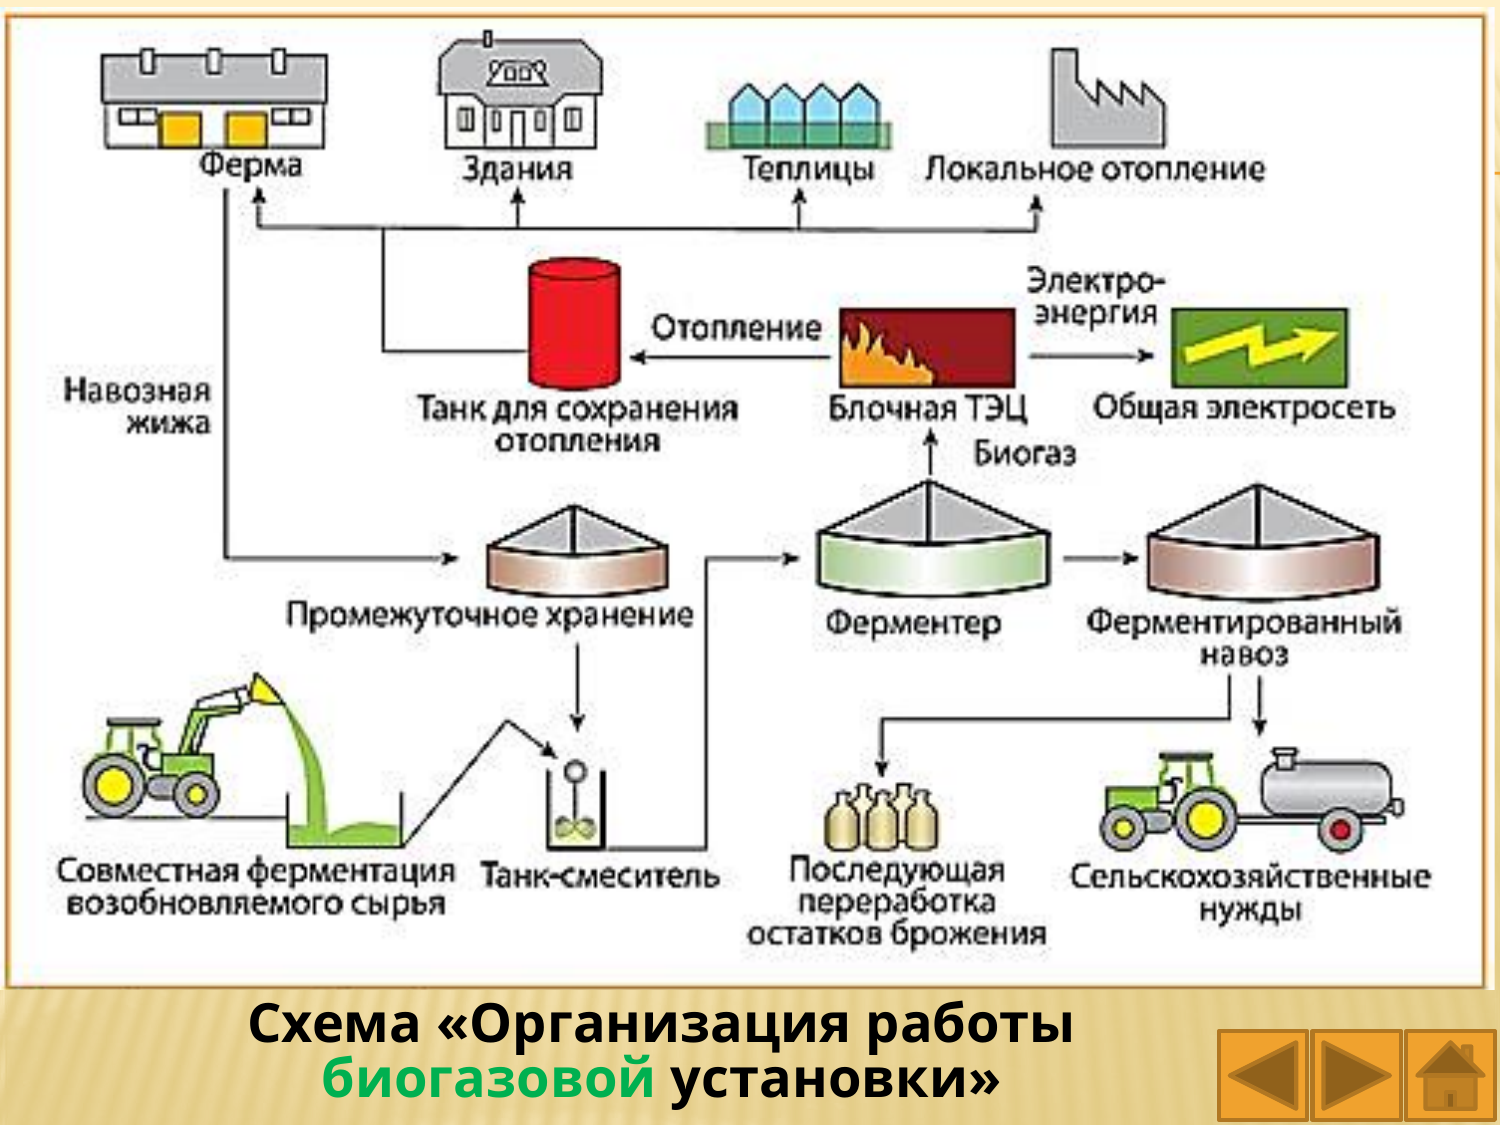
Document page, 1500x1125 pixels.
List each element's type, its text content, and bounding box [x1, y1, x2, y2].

text_box [1404, 1029, 1497, 1122]
picture [0, 6, 1496, 990]
text_box Схема «Организация работы биогазовой установки» [103, 1006, 1220, 1117]
text_box [1310, 1029, 1403, 1122]
text_box [1217, 1029, 1309, 1122]
